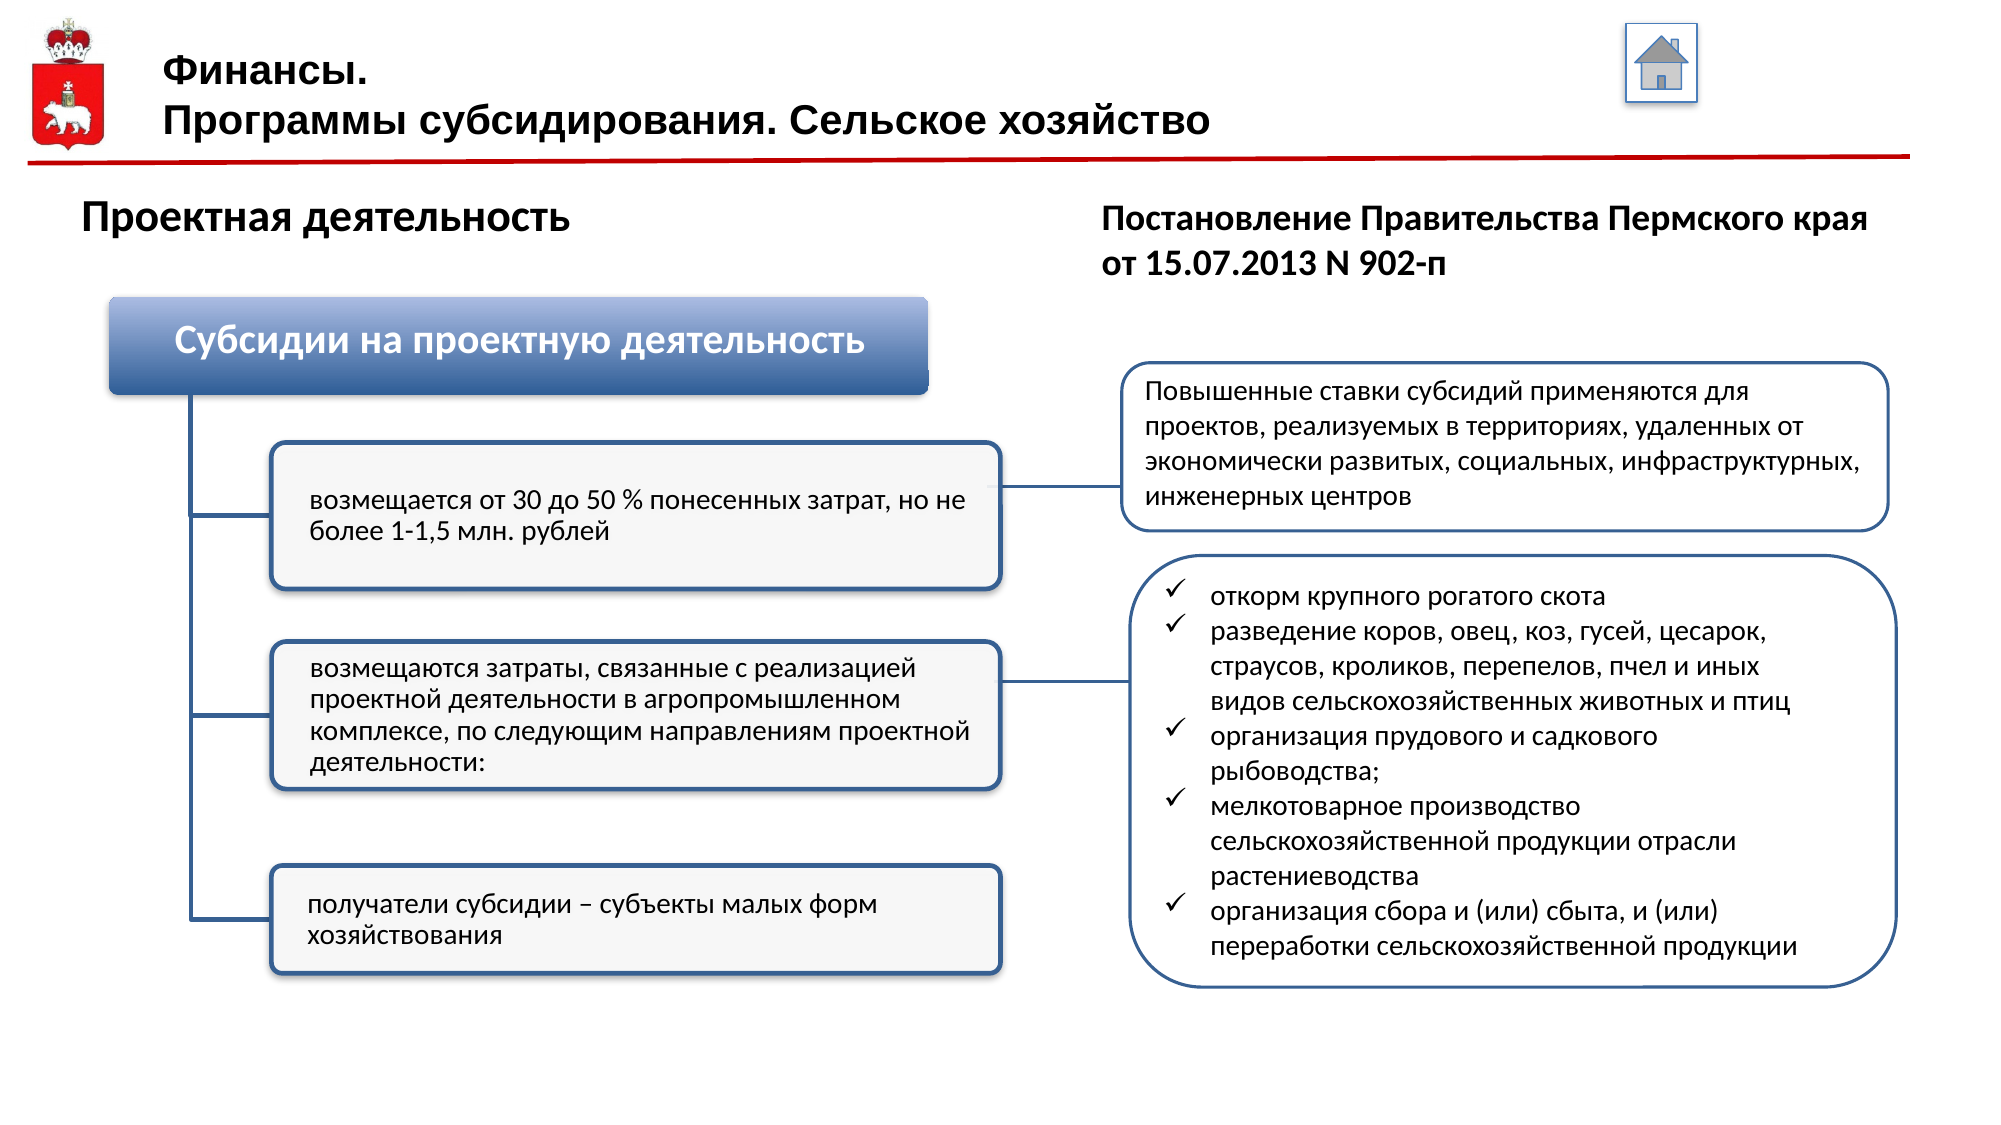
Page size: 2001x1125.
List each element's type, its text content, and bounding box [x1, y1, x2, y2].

picture [24, 16, 110, 153]
text_box Повышенные ставки субсидий применяются для проектов, реализуемых в территориях, удаленных от экономически развитых, социальных, инфраструктурных, инженерных центров [1130, 364, 1880, 519]
text_box [1136, 360, 1874, 364]
text_box Финансы. Программы субсидирования. Сельское хозяйство [147, 35, 1790, 150]
text_box Проектная деятельность [66, 185, 661, 249]
text_box [1127, 576, 1148, 681]
text_box [1625, 23, 1698, 103]
text_box откорм крупного рогатого скота разведение коров, овец, коз, гусей, цесарок, страусов, кроликов, перепелов, пчел и иных видов сельскохозяйственных животных и птиц организация прудового и садкового рыбоводства; мелкотоварное производство сельскохозяйственной продукции отрасли растениеводства организация сбора и (или) сбыта, и (или) переработки сельскохозяйственной продукции [1148, 569, 1845, 969]
text_box [1127, 689, 1148, 966]
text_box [27, 156, 1910, 164]
text_box [1119, 368, 1891, 534]
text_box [108, 263, 1003, 1095]
text_box Постановление Правительства Пермского края от 15.07.2013 N 902-п [1086, 185, 1907, 291]
text_box [1151, 553, 1899, 990]
